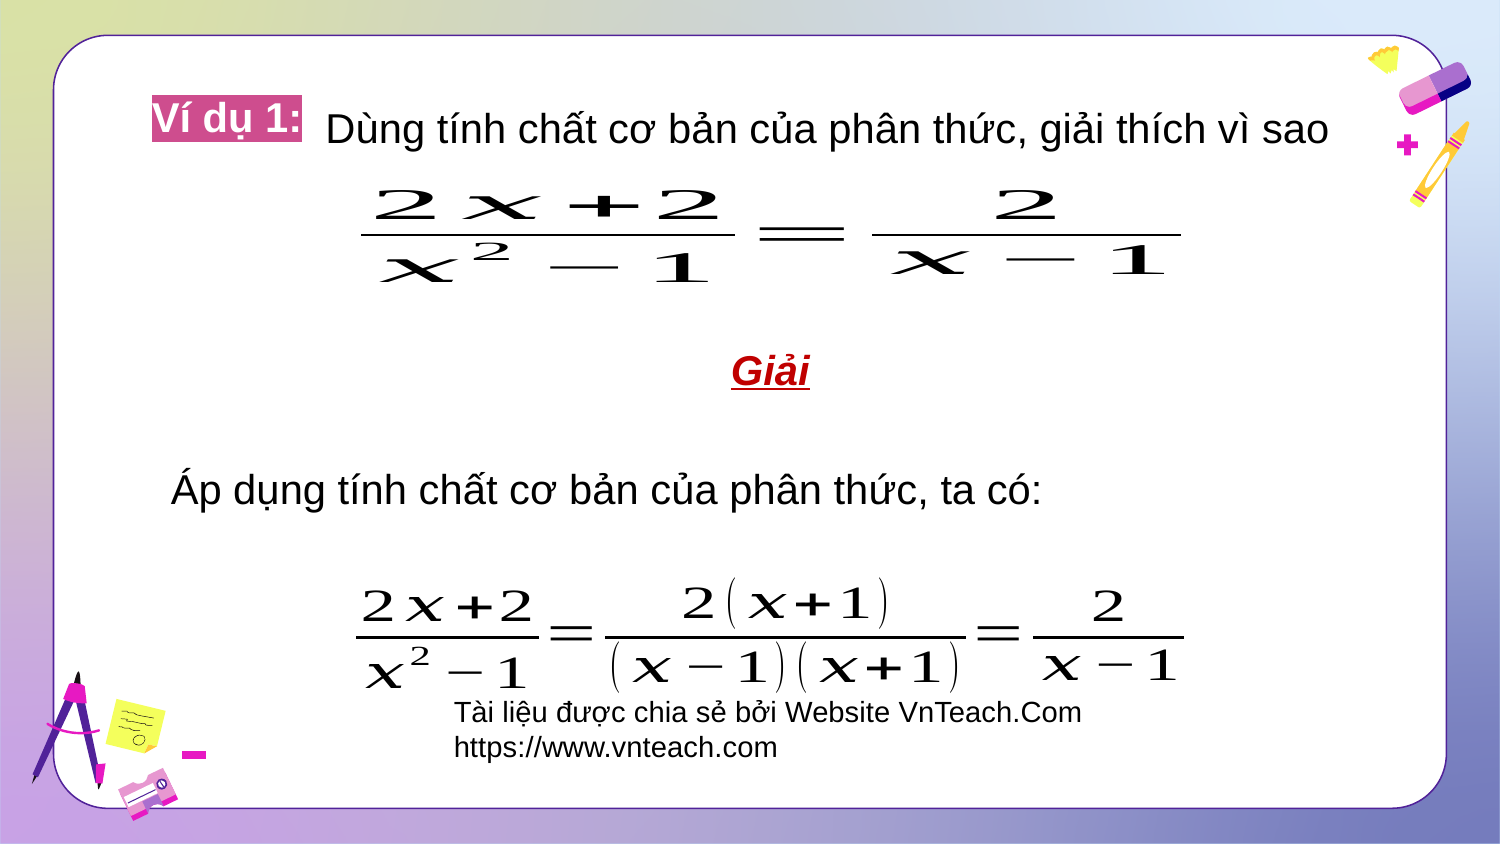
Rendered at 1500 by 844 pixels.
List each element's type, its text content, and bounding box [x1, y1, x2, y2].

text_box Giải [715, 336, 825, 402]
text_box Dùng tính chất cơ bản của phân thức, giải thích vì sao [310, 69, 1346, 160]
text_box Ví dụ 1: [121, 89, 333, 143]
text_box Áp dụng tính chất cơ bản của phân thức, ta có: [156, 430, 1134, 521]
text_box Tài liệu được chia sẻ bởi Website VnTeach.Com https://www.vnteach.com [438, 685, 1189, 771]
